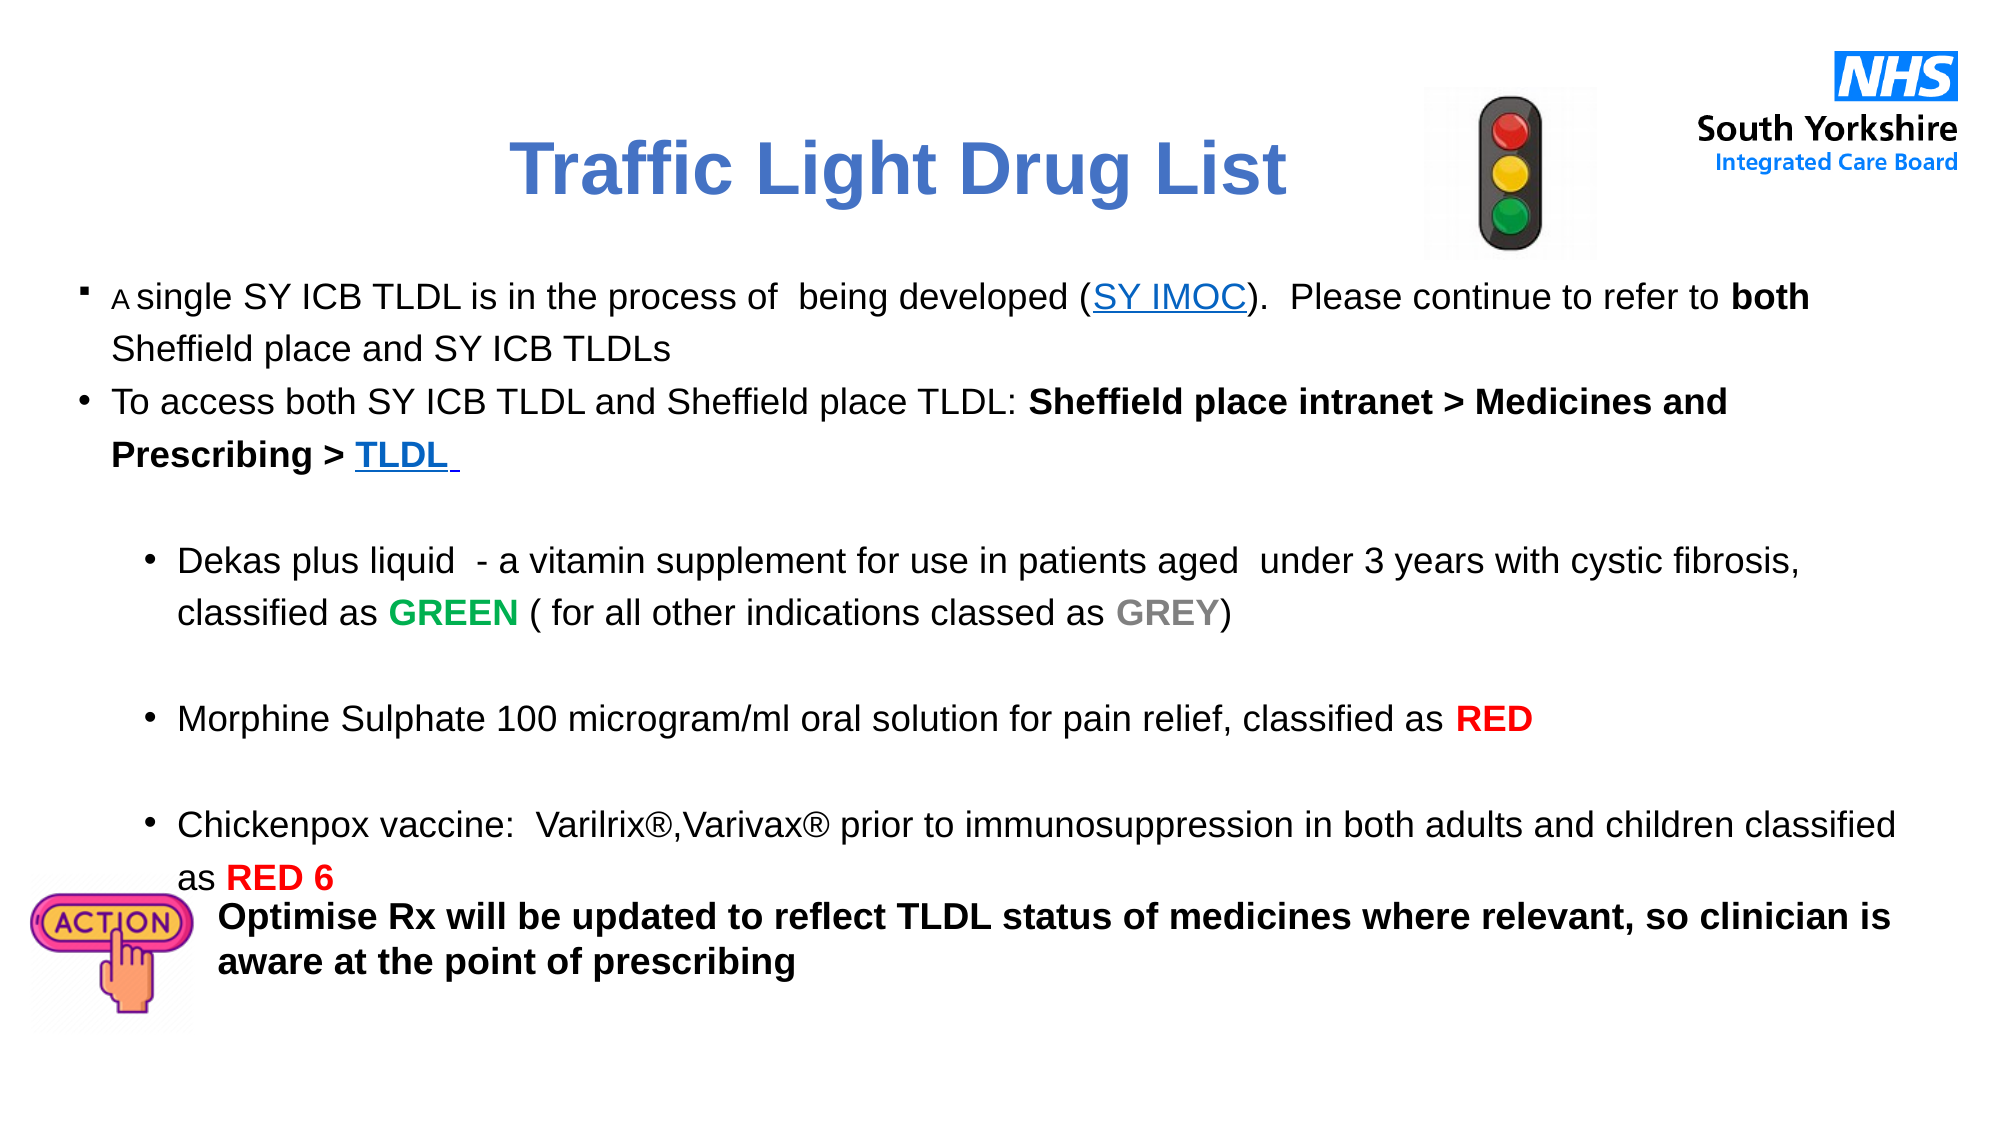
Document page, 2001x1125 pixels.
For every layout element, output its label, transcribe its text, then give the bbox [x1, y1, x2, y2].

text_box Optimise Rx will be updated to reflect TLDL status of medicines where relevant, so clinician is aware at the point of prescribing [202, 885, 2000, 990]
text_box A single SY ICB TLDL is in the process of being developed (SY IMOC). Please continue to refer to both Sheffield place and SY ICB TLDLs To access both SY ICB TLDL and Sheffield place TLDL: Sheffield place intranet > Medicines and Prescribing > TLDL Dekas plus liquid - a vitamin supplement for use in patients aged under 3 years with cystic fibrosis, classified as GREEN ( for all other indications classed as GREY) Morphine Sulphate 100 microgram/ml oral solution for pain relief, classified as RED Chickenpox vaccine: Varilrix®,Varivax® prior to immunosuppression in both adults and children classified as RED 6 [63, 239, 1930, 1111]
picture [29, 872, 195, 1035]
picture [1424, 51, 1959, 260]
text_box Traffic Light Drug List [346, 122, 1424, 239]
